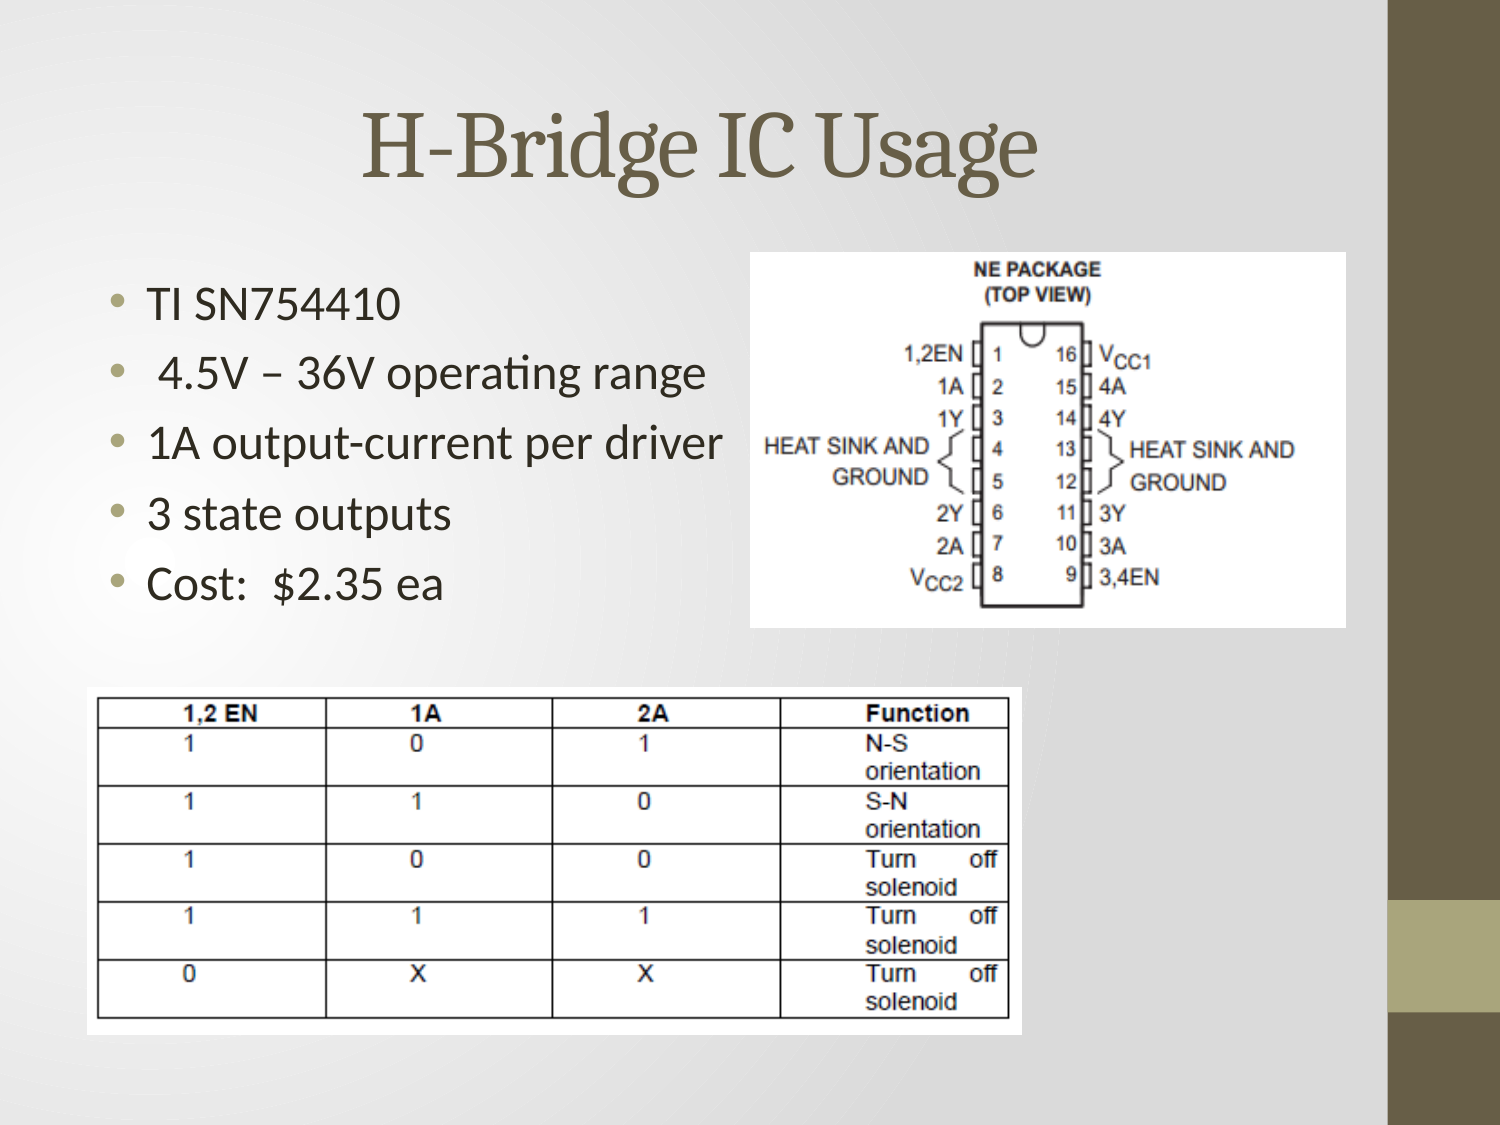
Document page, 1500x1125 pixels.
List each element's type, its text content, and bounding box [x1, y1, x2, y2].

picture [749, 251, 1346, 628]
title H-Bridge IC Usage [75, 45, 1325, 233]
picture [86, 686, 1022, 1035]
list TI SN754410 4.5V – 36V operating range 1A output-current per driver 3 state outputs Cost: $2.35 ea [75, 262, 1325, 1050]
